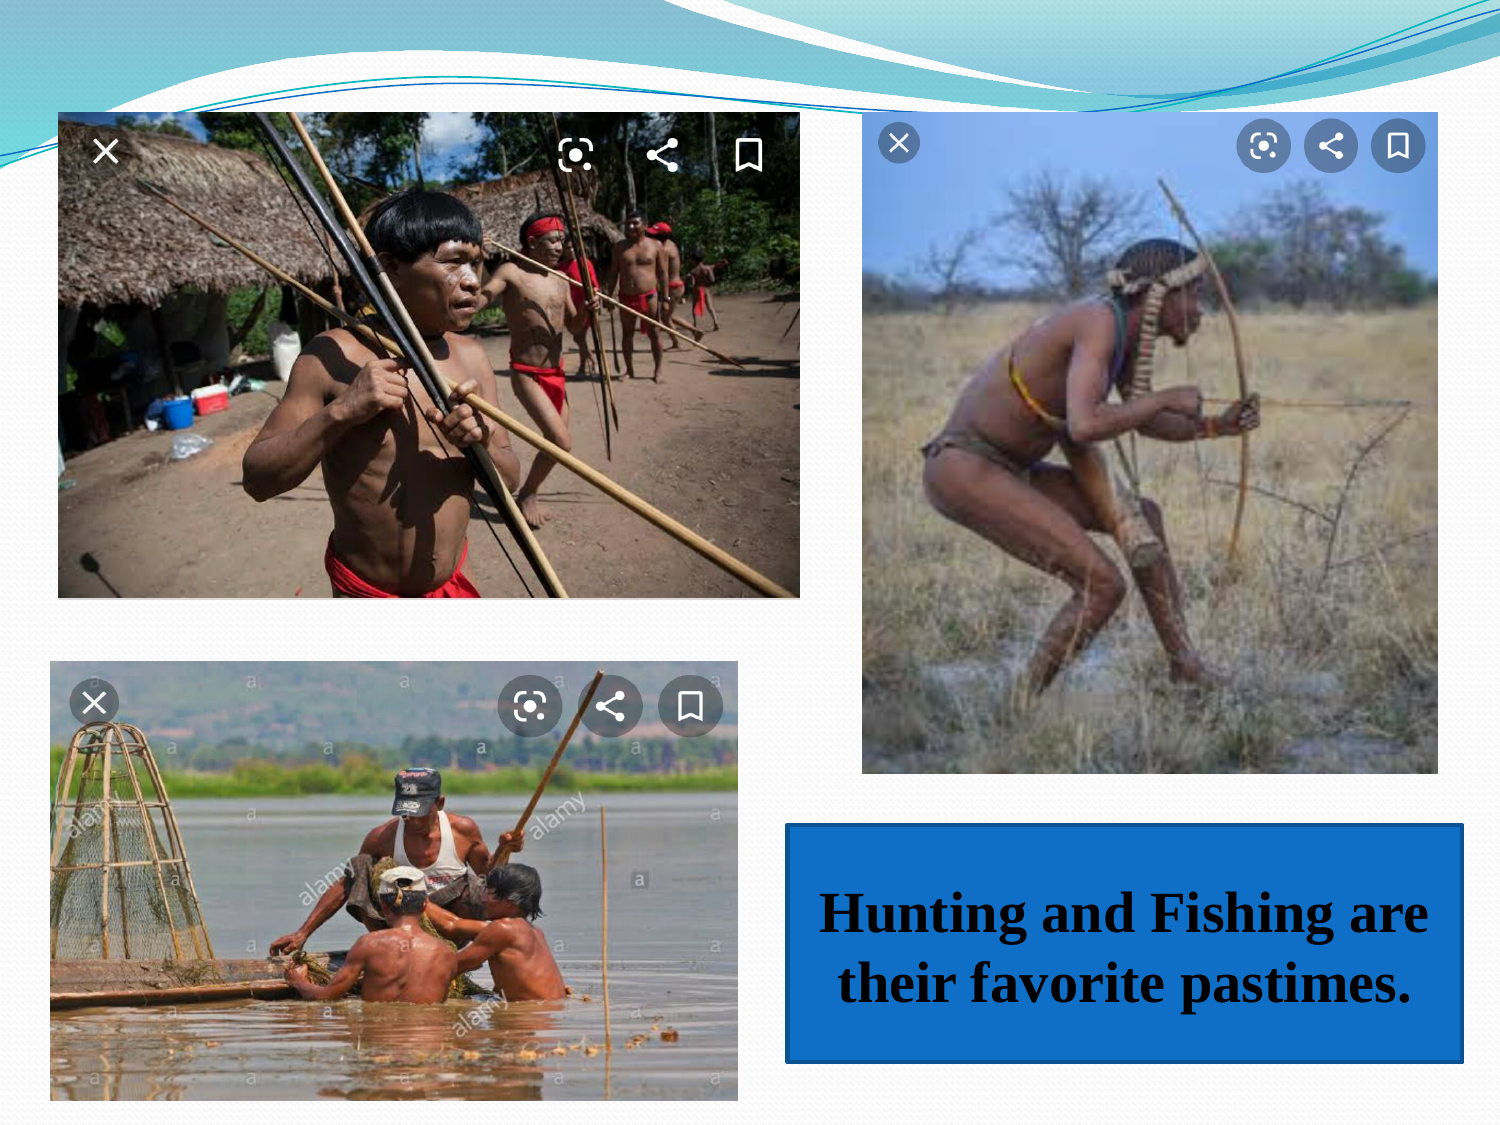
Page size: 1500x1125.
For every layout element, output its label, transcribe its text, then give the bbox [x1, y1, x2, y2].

picture [49, 660, 738, 1101]
picture [58, 112, 801, 601]
picture [862, 112, 1438, 774]
text_box Hunting and Fishing are their favorite pastimes. [785, 823, 1464, 1064]
